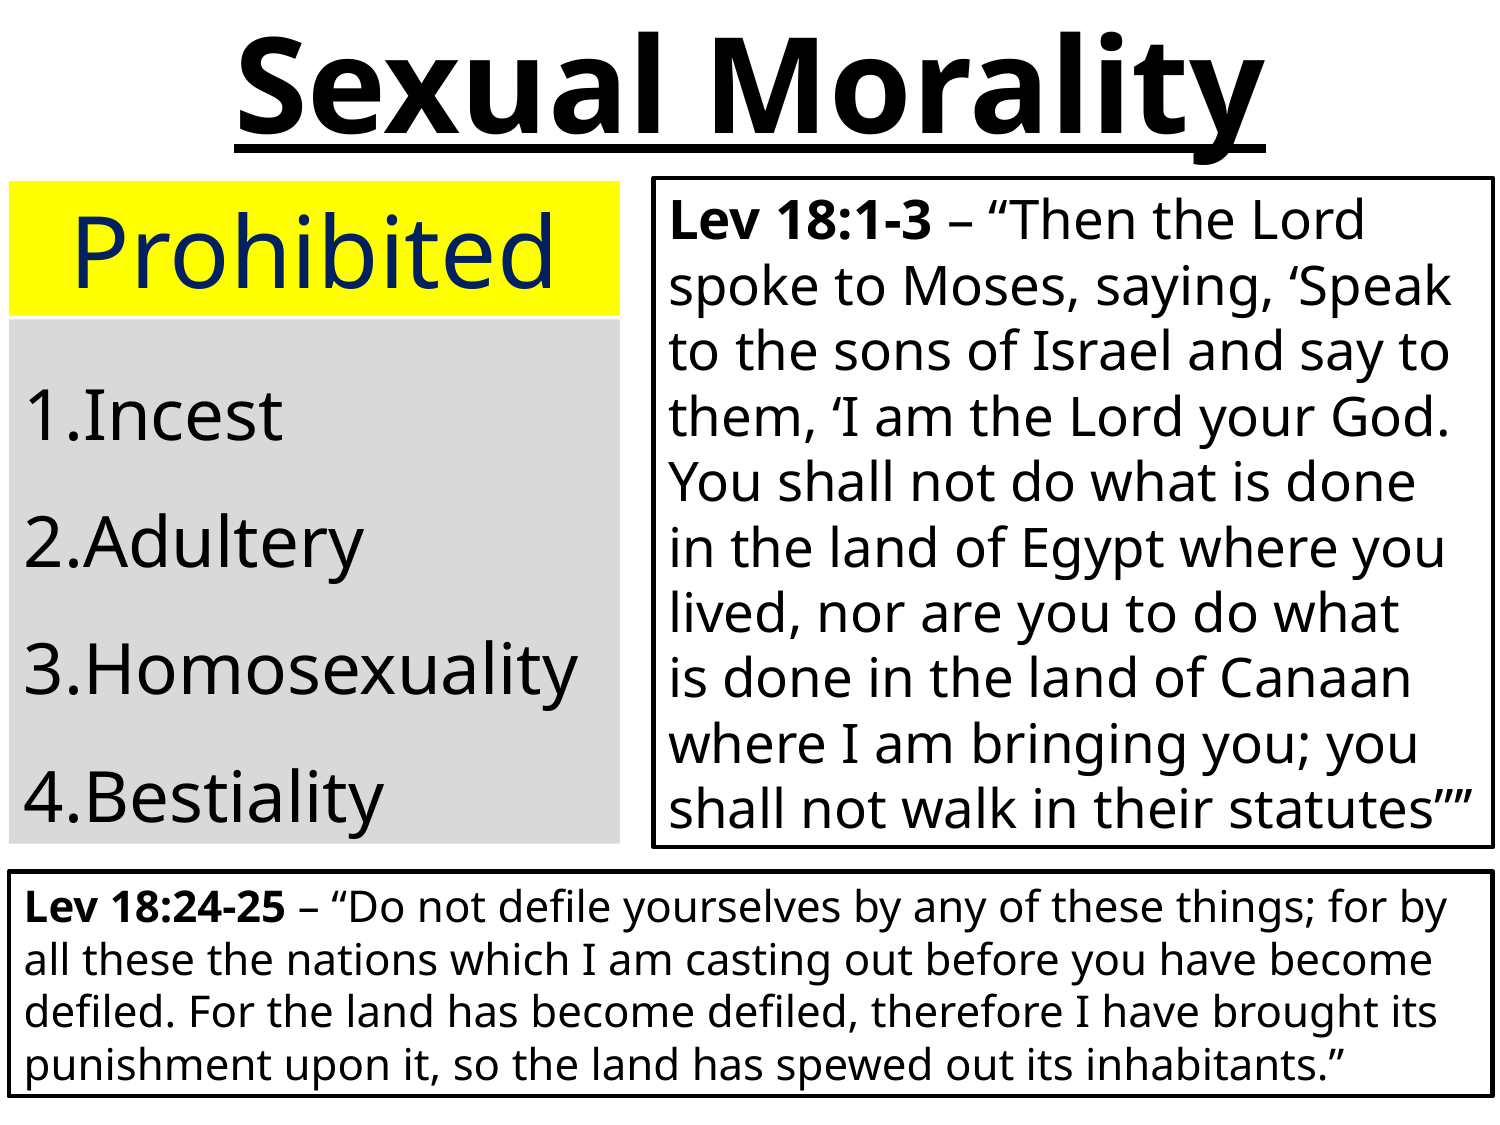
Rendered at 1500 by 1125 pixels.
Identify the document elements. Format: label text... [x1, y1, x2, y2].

title Sexual Morality [0, 0, 1500, 181]
text_box Prohibited [8, 181, 620, 316]
text_box Incest Adultery Homosexuality Bestiality [8, 319, 620, 844]
text_box Lev 18:24-25 – “Do not defile yourselves by any of these things; for by all these the nations which I am casting out before you have become defiled. For the land has become defiled, therefore I have brought its punishment upon it, so the land has spewed out its inhabitants.” [8, 871, 1493, 1097]
text_box Lev 18:1-3 – “Then the Lord spoke to Moses, saying, ‘Speak to the sons of Israel and say to them, ‘I am the Lord your God. You shall not do what is done in the land of Egypt where you lived, nor are you to do what is done in the land of Canaan where I am bringing you; you shall not walk in their statutes’”’ [653, 177, 1493, 848]
